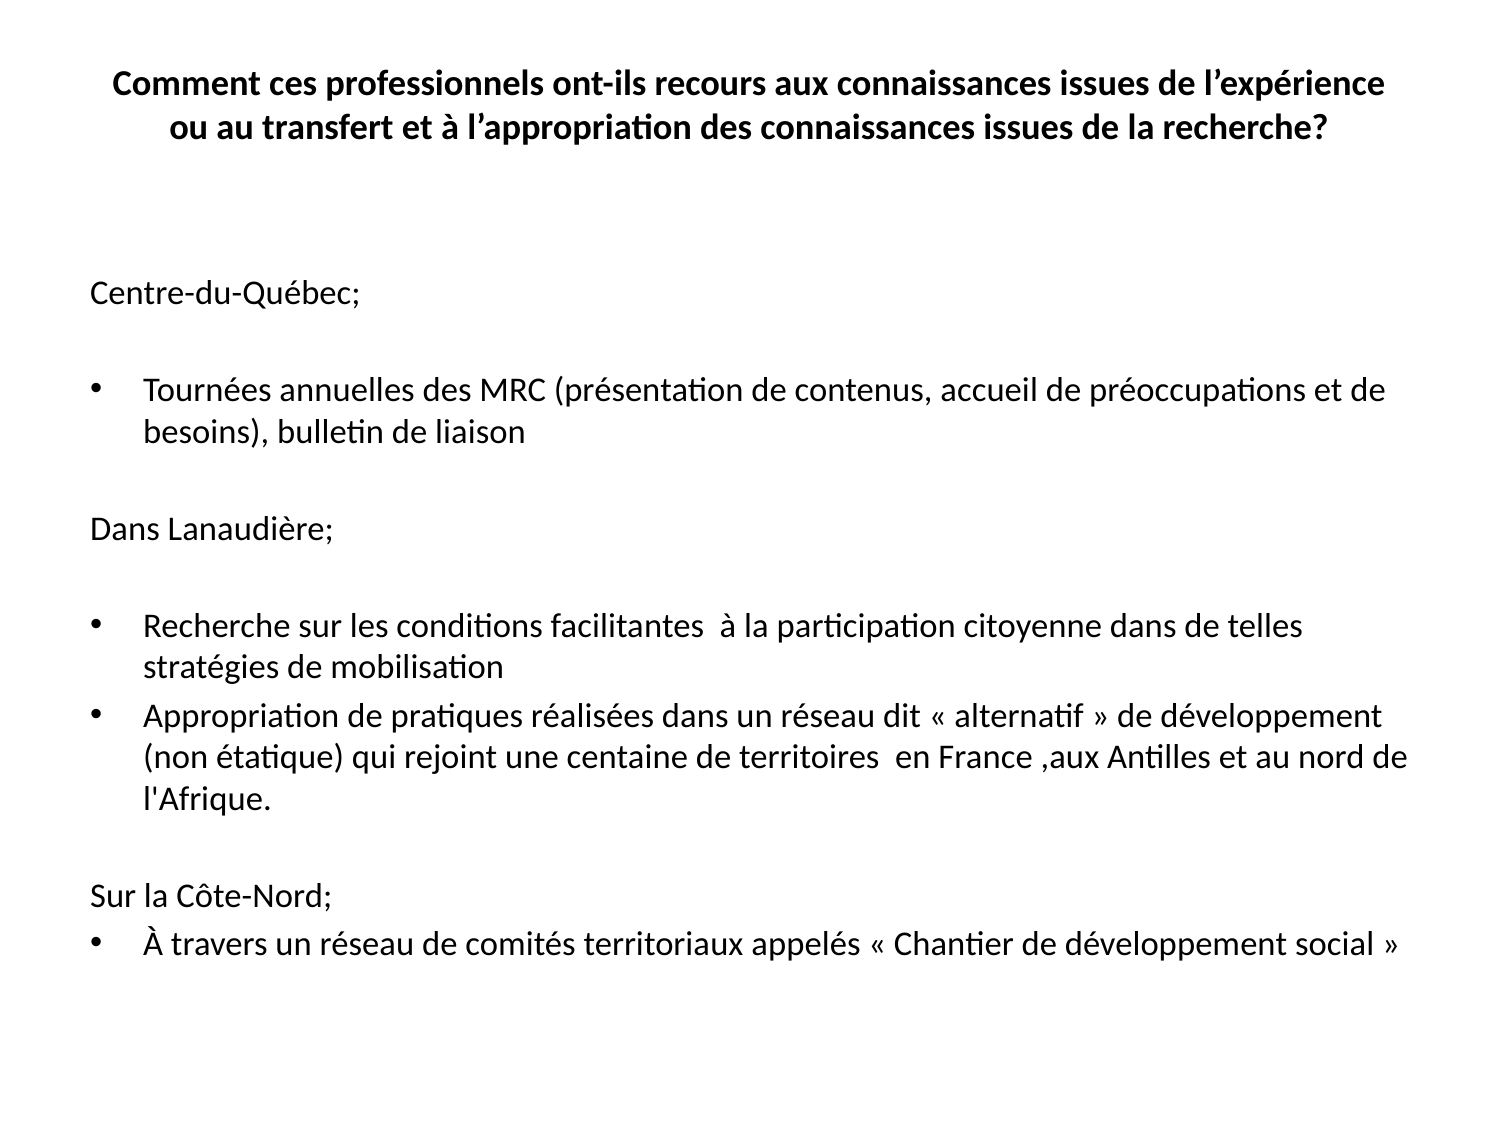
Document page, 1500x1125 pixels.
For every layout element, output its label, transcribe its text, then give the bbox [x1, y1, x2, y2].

title Comment ces professionnels ont-ils recours aux connaissances issues de l’expérience ou au transfert et à l’appropriation des connaissances issues de la recherche? [75, 45, 1425, 233]
list Centre-du-Québec; Tournées annuelles des MRC (présentation de contenus, accueil de préoccupations et de besoins), bulletin de liaison Dans Lanaudière; Recherche sur les conditions facilitantes à la participation citoyenne dans de telles stratégies de mobilisation Appropriation de pratiques réalisées dans un réseau dit « alternatif » de développement (non étatique) qui rejoint une centaine de territoires en France ,aux Antilles et au nord de l'Afrique. Sur la Côte-Nord; À travers un réseau de comités territoriaux appelés « Chantier de développement social » [75, 262, 1425, 1005]
